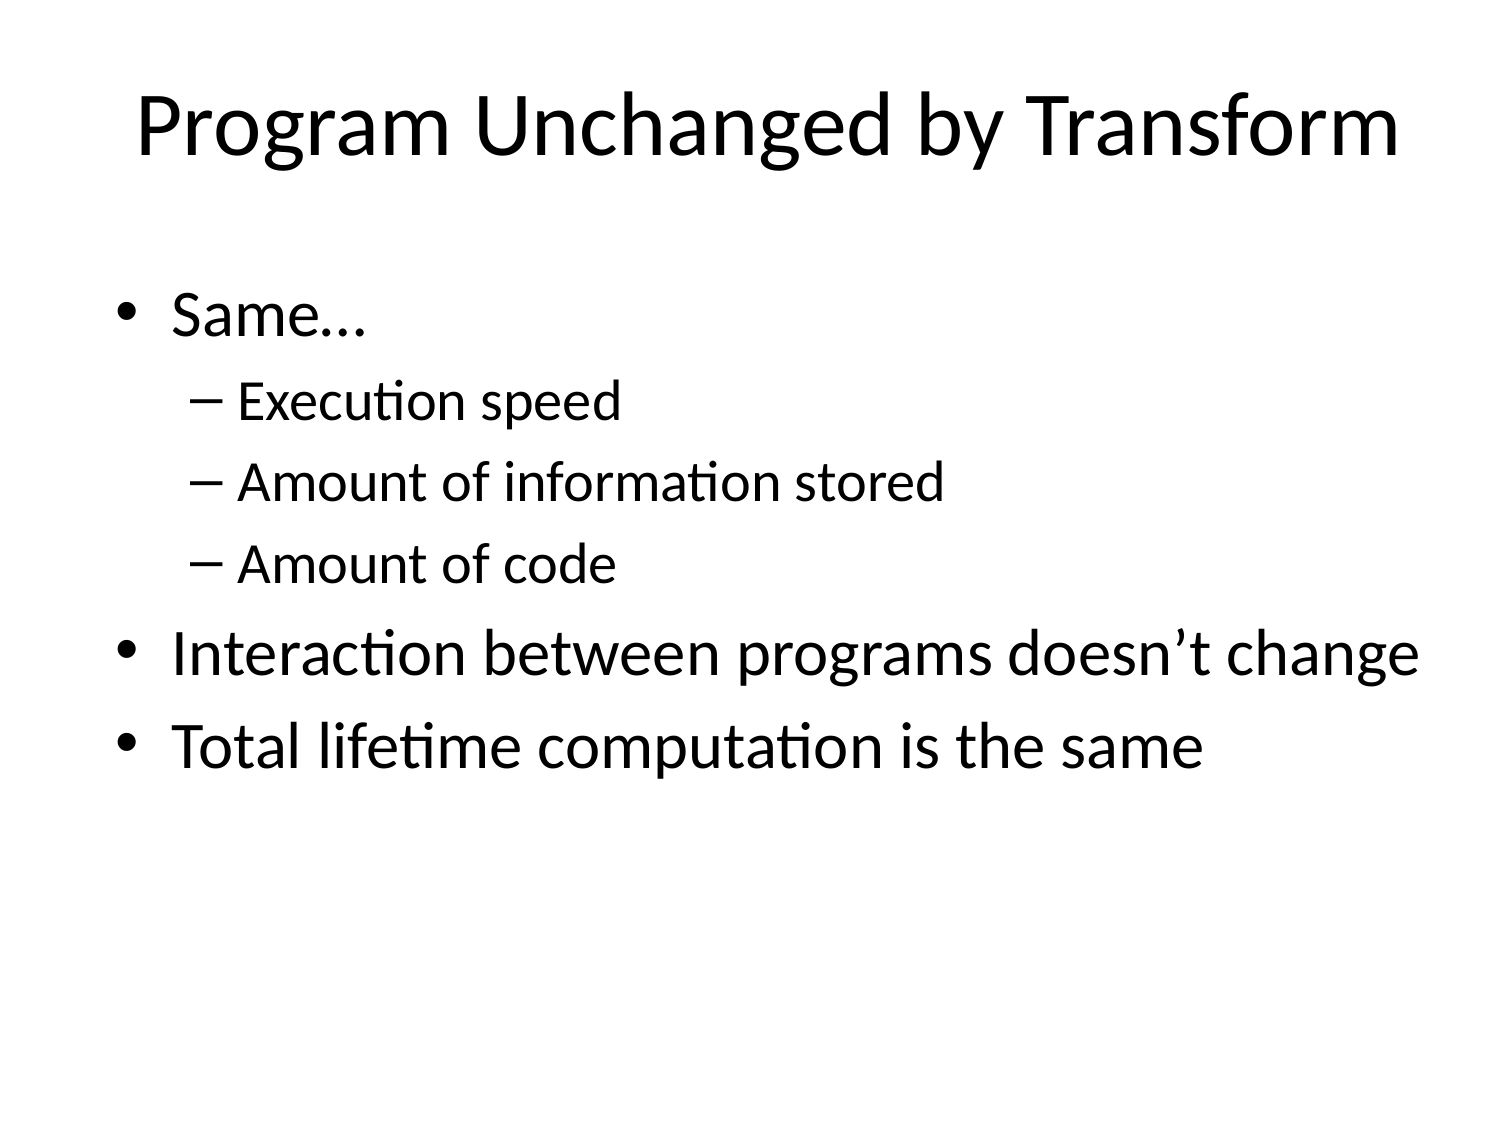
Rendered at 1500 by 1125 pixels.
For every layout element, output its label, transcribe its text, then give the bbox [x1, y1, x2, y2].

title Program Unchanged by Transform [100, 37, 1438, 200]
list Same… Execution speed Amount of information stored Amount of code Interaction between programs doesn’t change Total lifetime computation is the same [100, 262, 1438, 1000]
